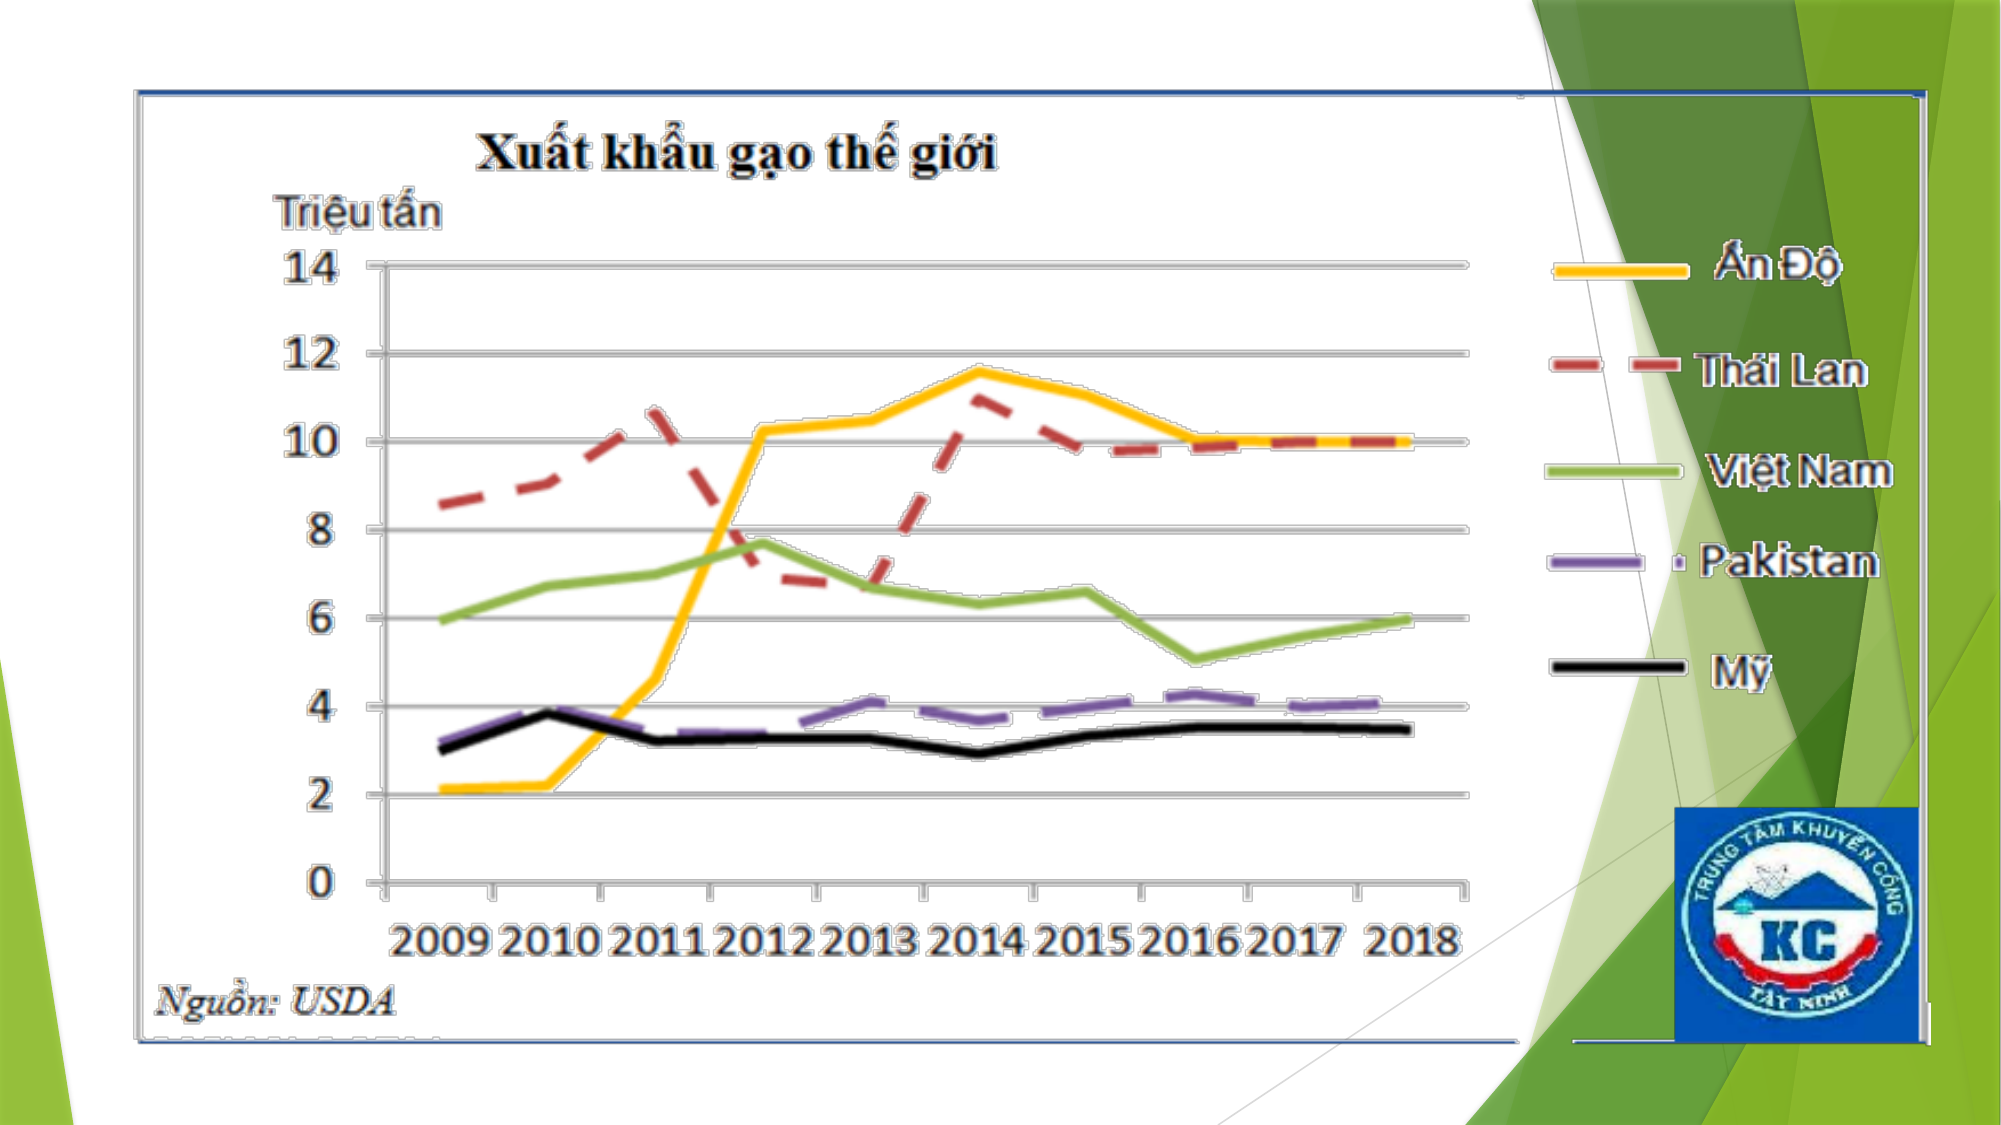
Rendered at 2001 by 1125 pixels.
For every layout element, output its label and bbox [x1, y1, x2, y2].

picture [132, 83, 1932, 1053]
